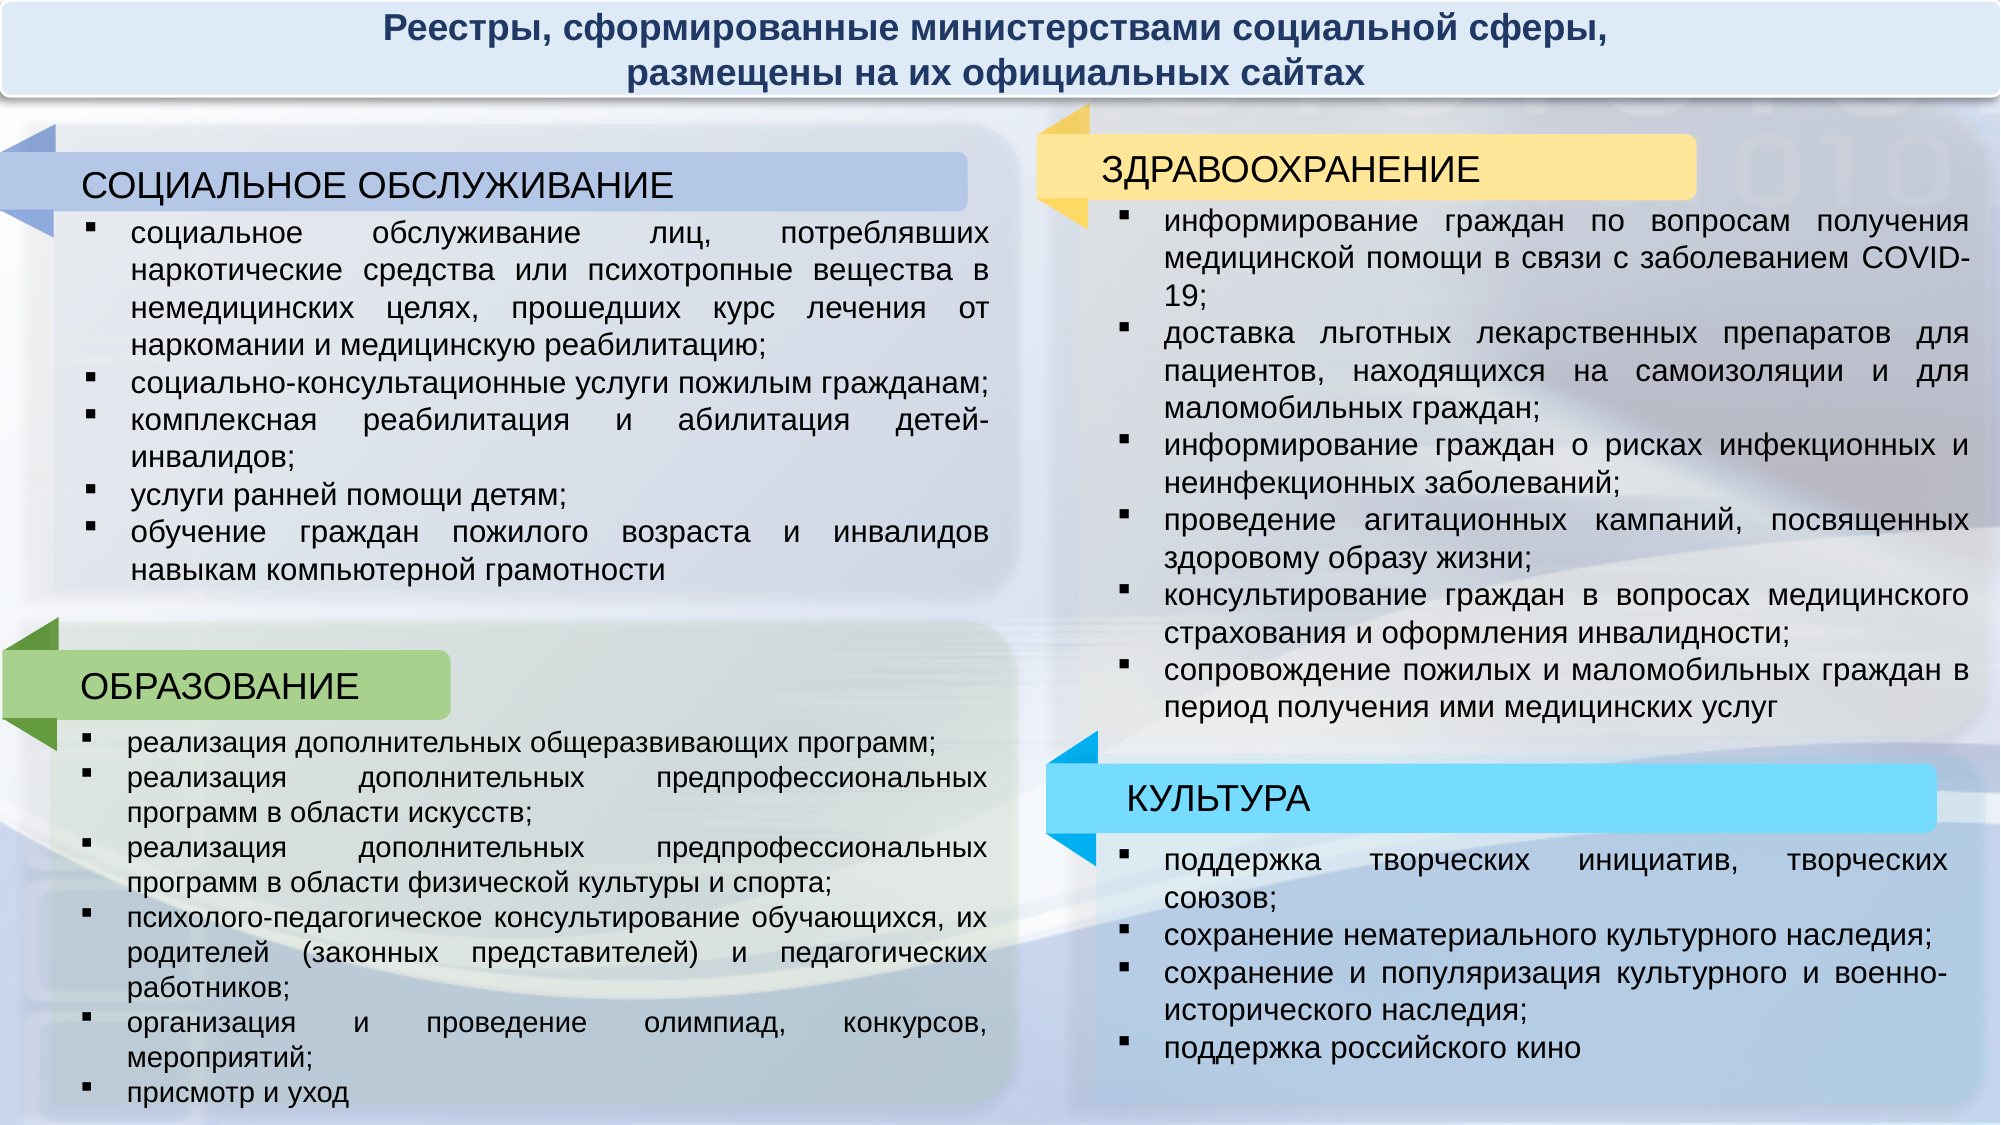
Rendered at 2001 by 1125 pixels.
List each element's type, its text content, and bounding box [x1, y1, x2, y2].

text_box Реестры, сформированные министерствами социальной сферы, размещены на их официальных сайтах [0, 0, 2000, 98]
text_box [0, 123, 1021, 599]
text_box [1, 617, 1019, 1105]
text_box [1036, 102, 1992, 736]
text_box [1045, 730, 1986, 1105]
